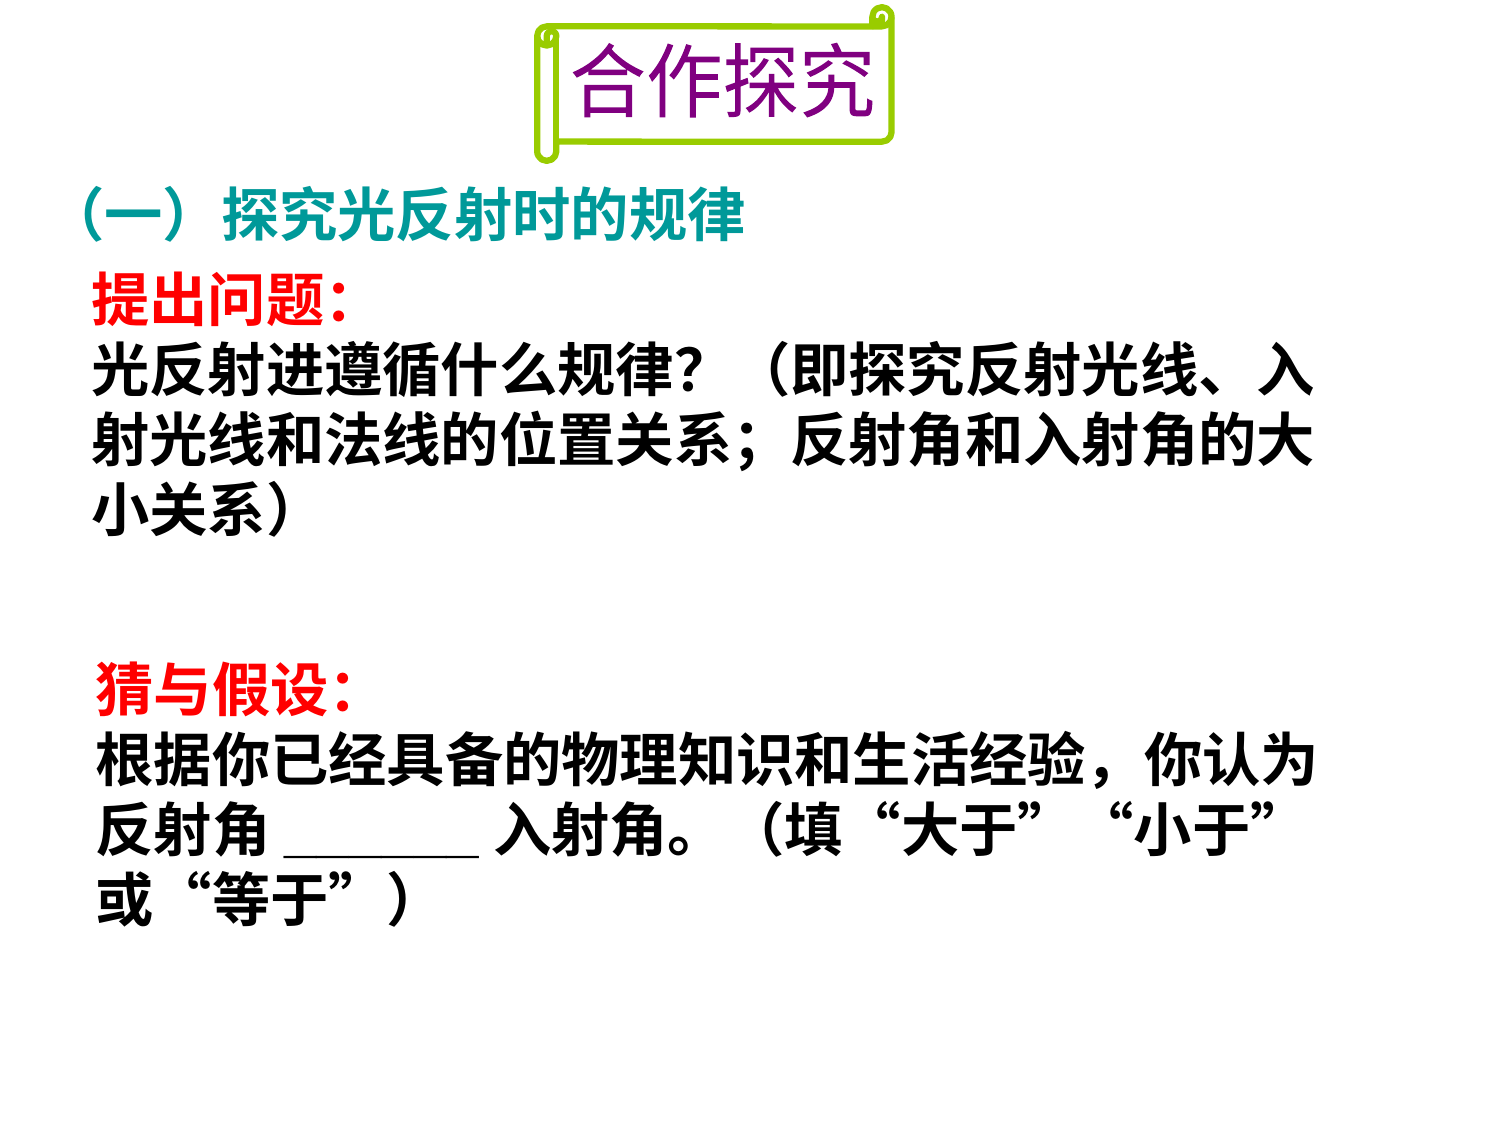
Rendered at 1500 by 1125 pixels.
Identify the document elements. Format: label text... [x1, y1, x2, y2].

text_box 提出问题： 光反射进遵循什么规律？（即探究反射光线、入射光线和法线的位置关系；反射角和入射角的大小关系） [76, 255, 1341, 551]
text_box 猜与假设： 根据你已经具备的物理知识和生活经验，你认为反射角______入射角。（填“大于”“小于”或“等于”） [80, 646, 1353, 941]
text_box （一）探究光反射时的规律 [31, 170, 761, 256]
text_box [536, 6, 892, 162]
